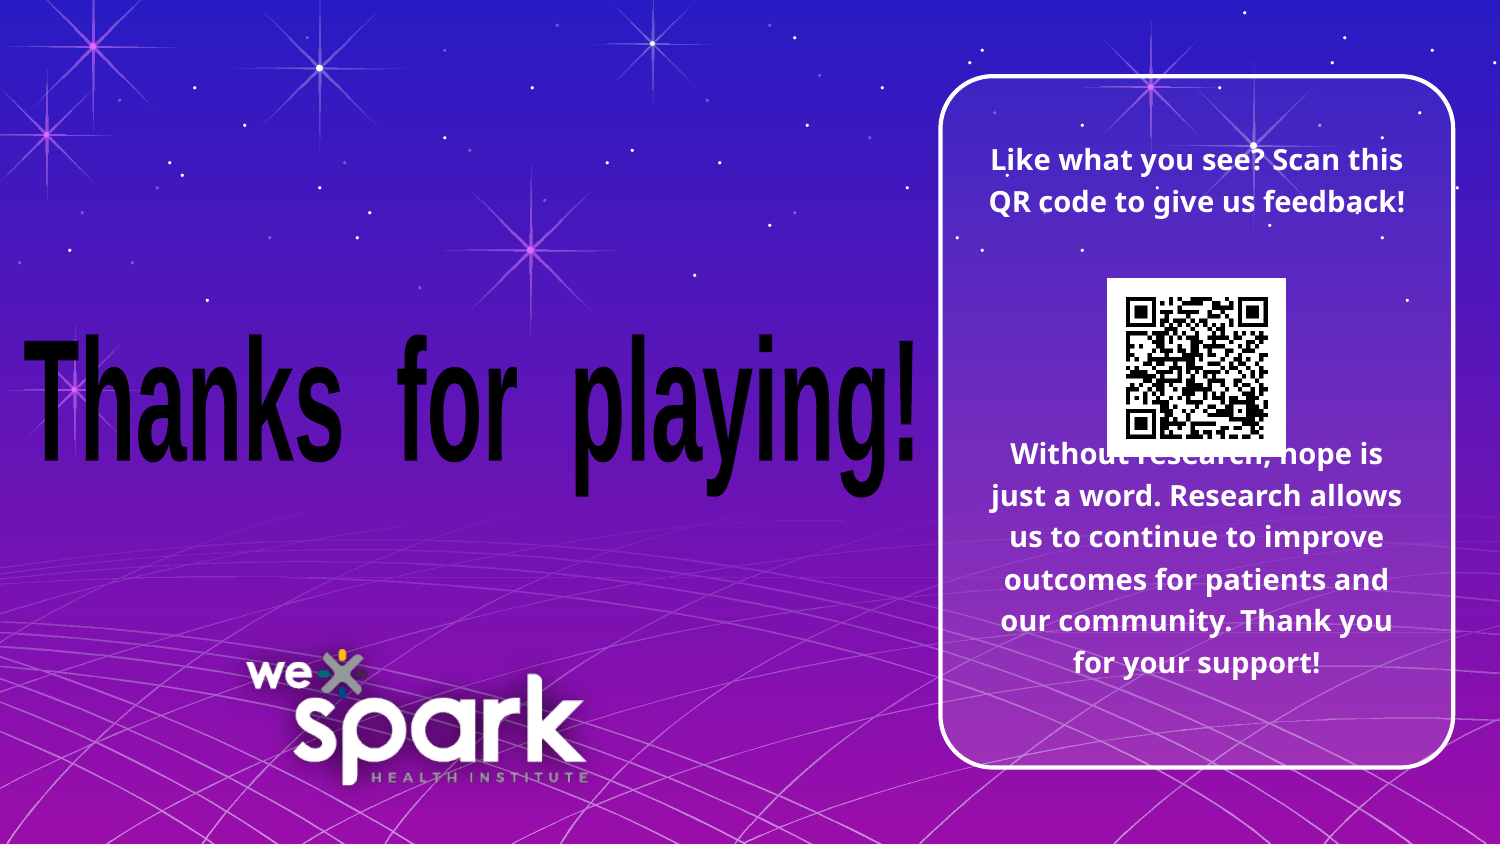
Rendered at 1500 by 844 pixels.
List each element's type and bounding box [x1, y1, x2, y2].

picture [245, 649, 588, 787]
picture [1107, 278, 1287, 457]
text_box [940, 75, 1454, 768]
